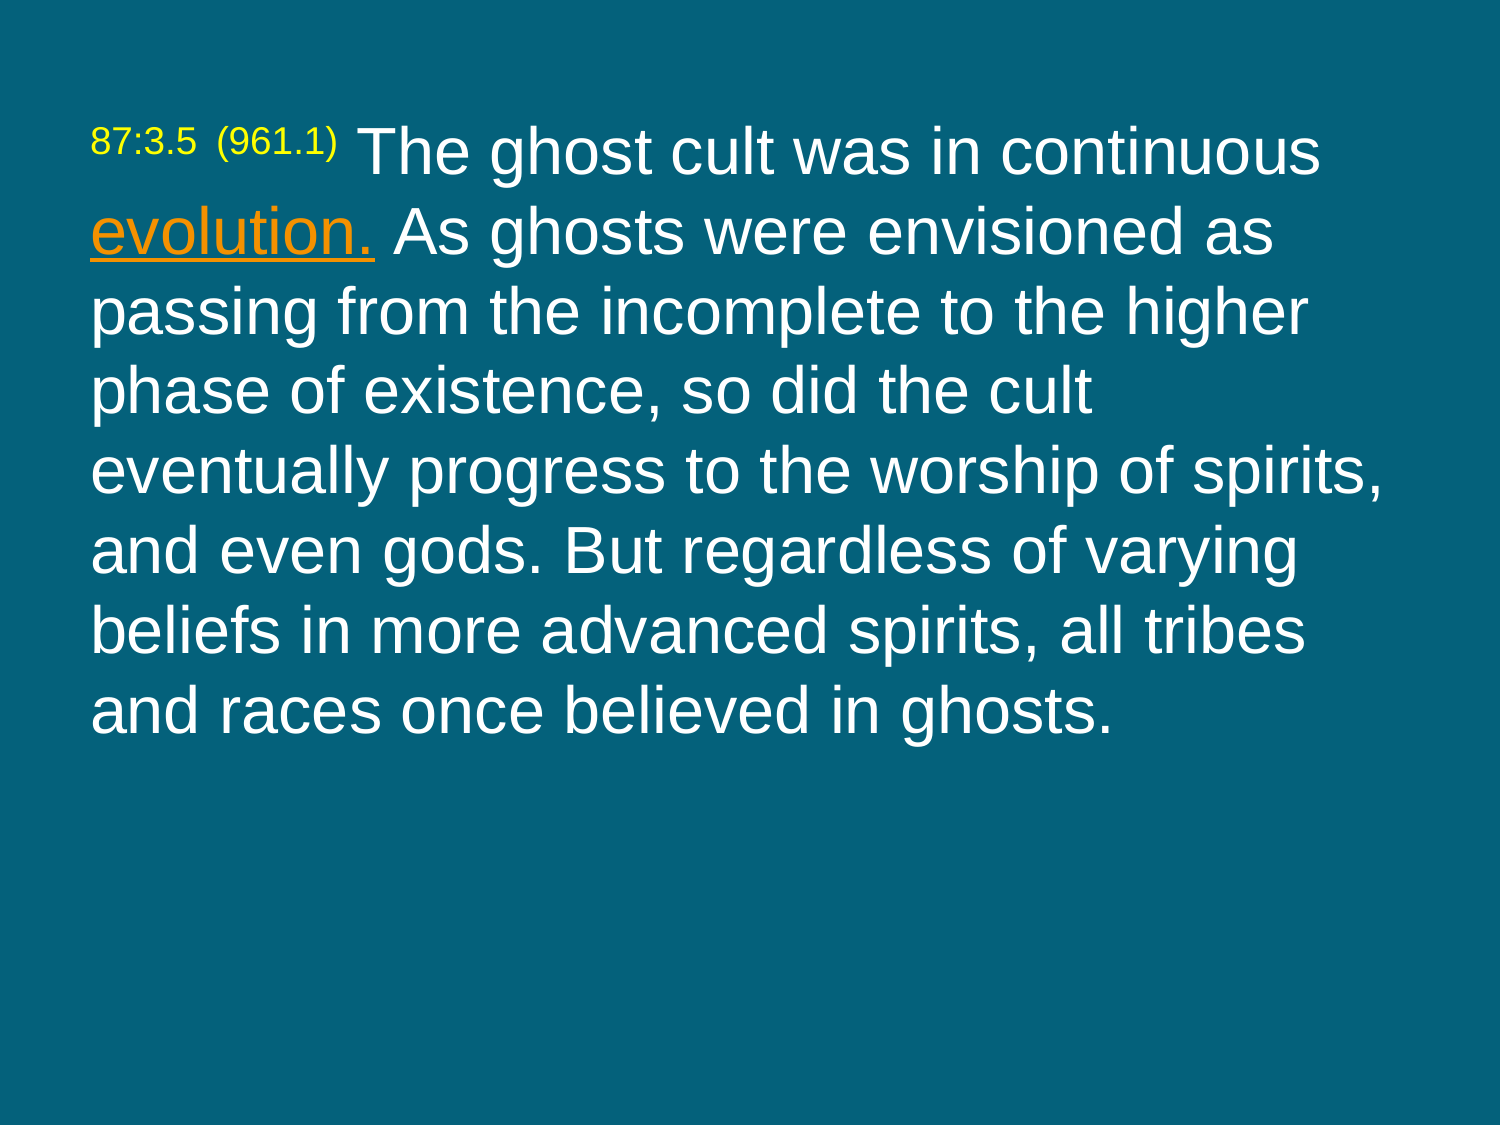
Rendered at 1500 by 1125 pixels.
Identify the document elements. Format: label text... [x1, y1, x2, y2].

list 87:3.5 (961.1) The ghost cult was in continuous evolution. As ghosts were envisioned as passing from the incomplete to the higher phase of existence, so did the cult eventually progress to the worship of spirits, and even gods. But regardless of varying beliefs in more advanced spirits, all tribes and races once believed in ghosts. [75, 99, 1425, 1005]
